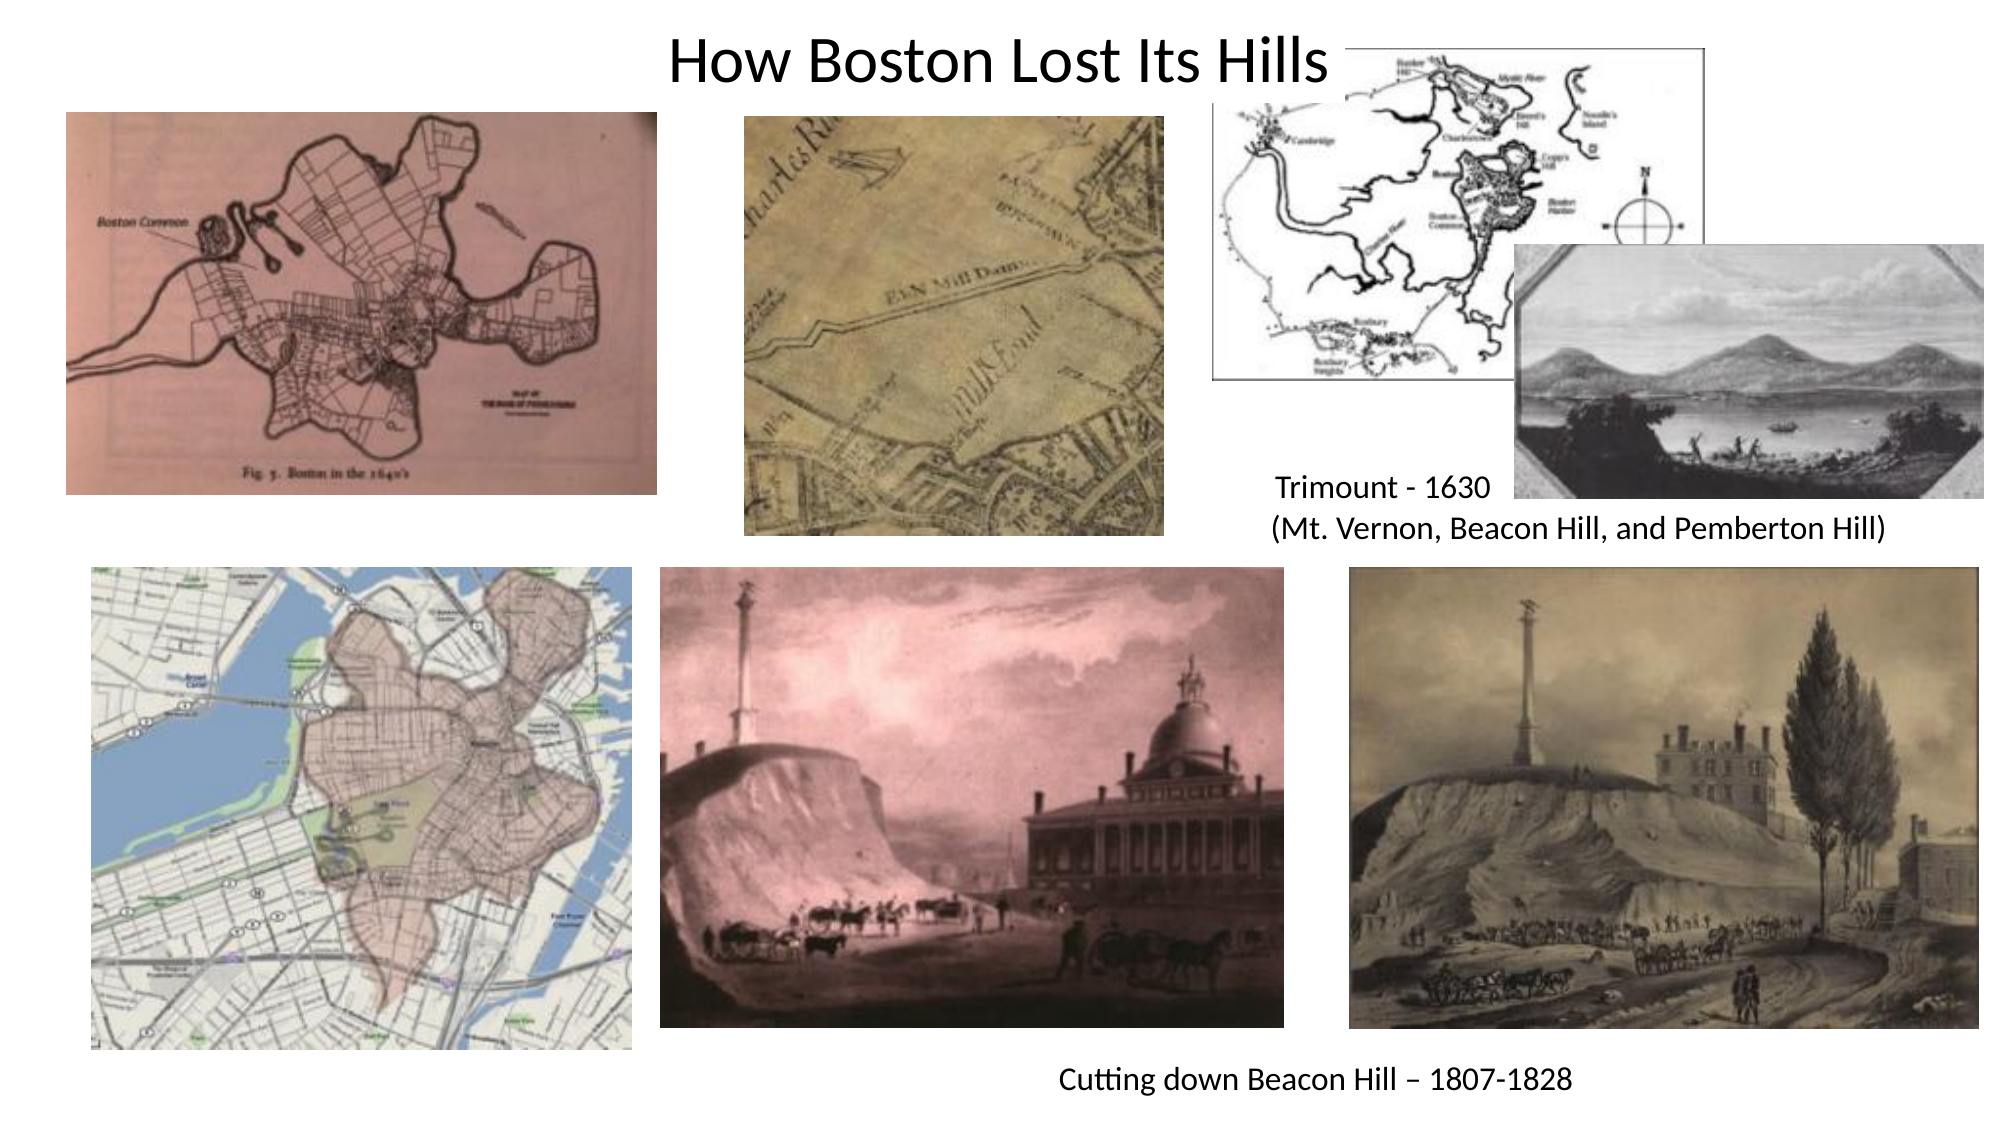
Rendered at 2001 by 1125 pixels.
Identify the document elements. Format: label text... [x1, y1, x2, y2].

picture [1349, 567, 1979, 1029]
picture [91, 567, 632, 1050]
text_box How Boston Lost Its Hills [653, 8, 1346, 104]
text_box Trimount - 1630 [1260, 458, 1506, 498]
picture [660, 567, 1284, 1029]
picture [66, 112, 657, 495]
text_box Cutting down Beacon Hill – 1807-1828 [1044, 1050, 1597, 1105]
picture [1212, 48, 1984, 499]
text_box (Mt. Vernon, Beacon Hill, and Pemberton Hill) [1255, 498, 1902, 554]
picture [744, 116, 1164, 536]
